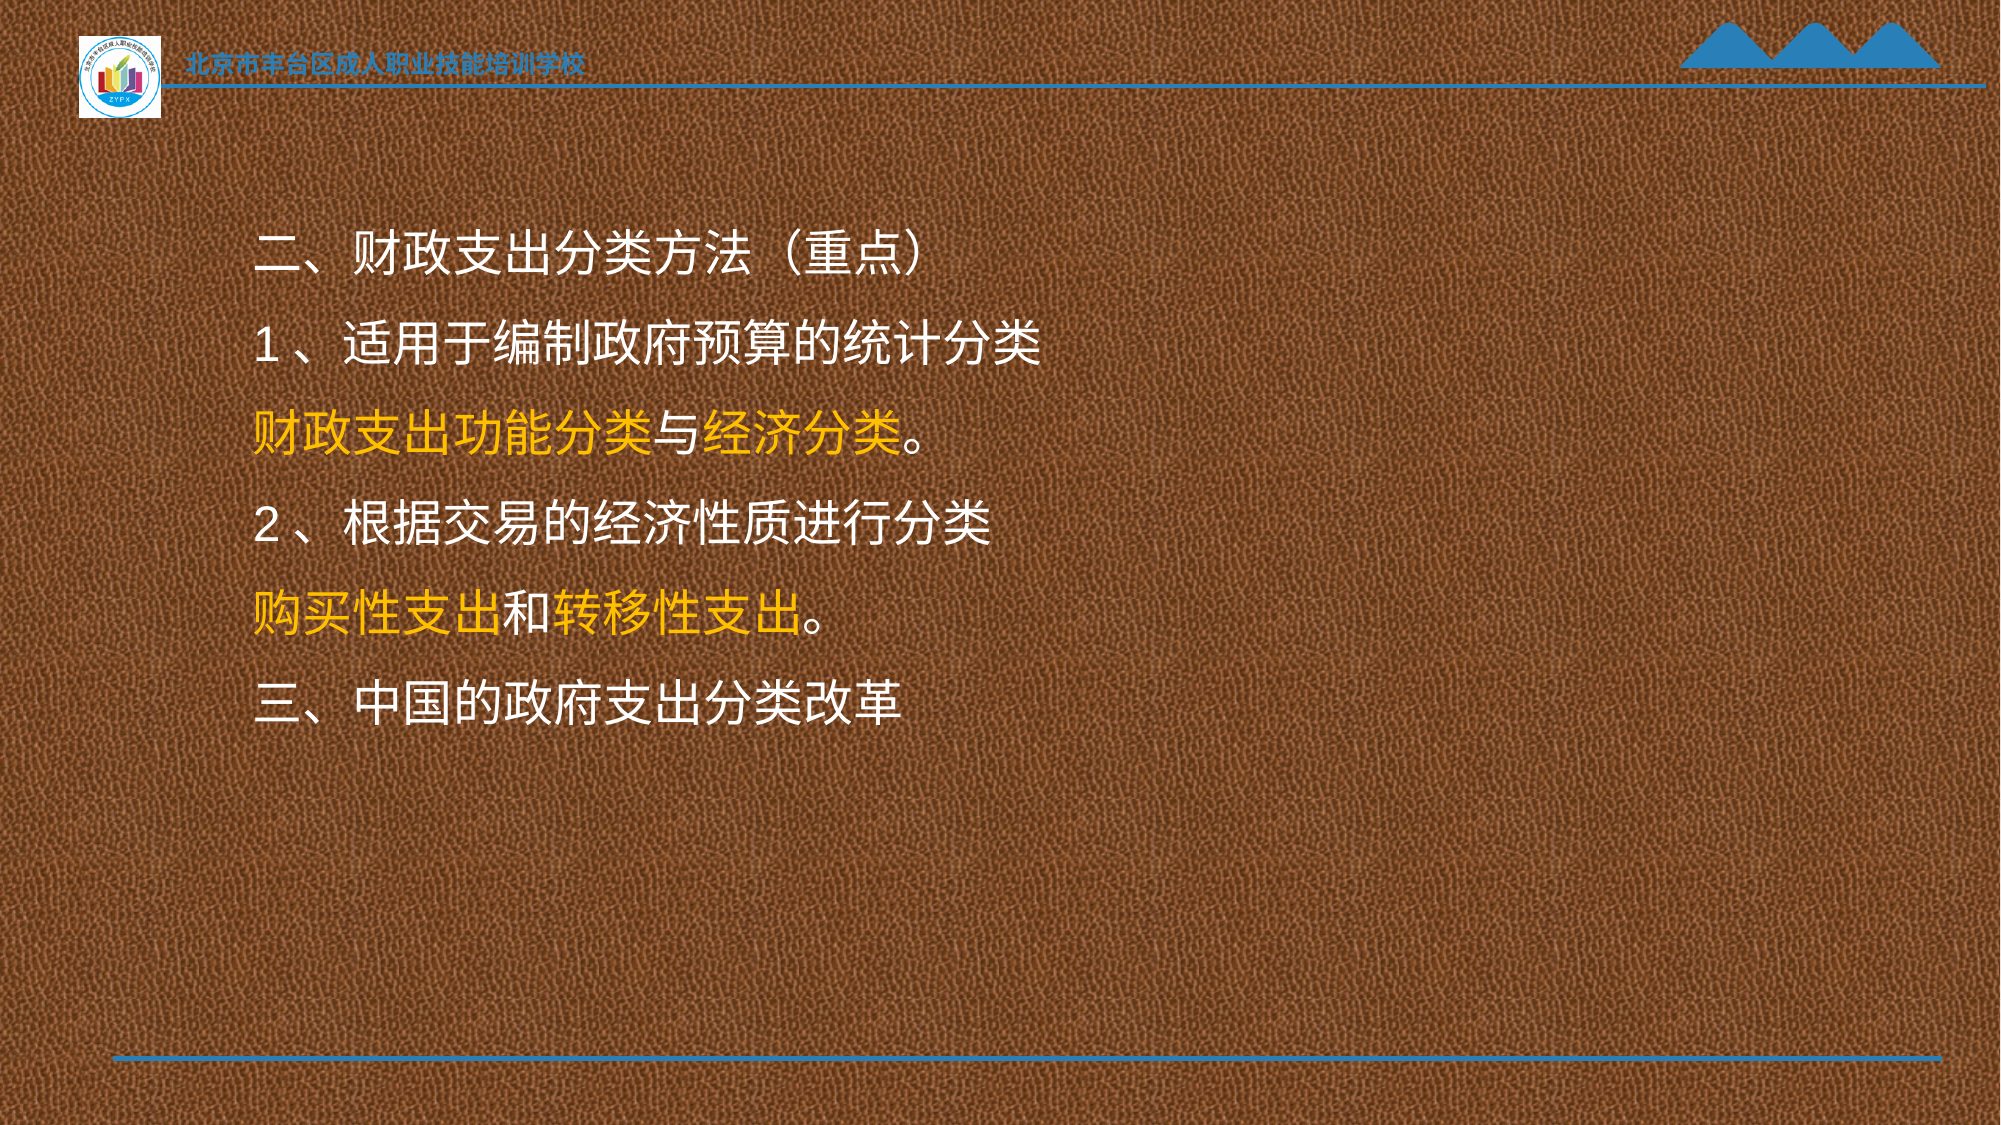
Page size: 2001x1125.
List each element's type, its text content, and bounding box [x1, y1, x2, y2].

text_box [1840, 21, 1944, 70]
picture [0, 0, 2001, 1125]
text_box [1763, 21, 1853, 70]
text_box [1677, 21, 1772, 70]
text_box 北京市丰台区成人职业技能培训学校 [170, 40, 632, 85]
text_box 二、财政支出分类方法（重点） 1、适用于编制政府预算的统计分类 财政支出功能分类与经济分类。 2、根据交易的经济性质进行分类 购买性支出和转移性支出。 三、中国的政府支出分类改革 [238, 184, 1516, 740]
